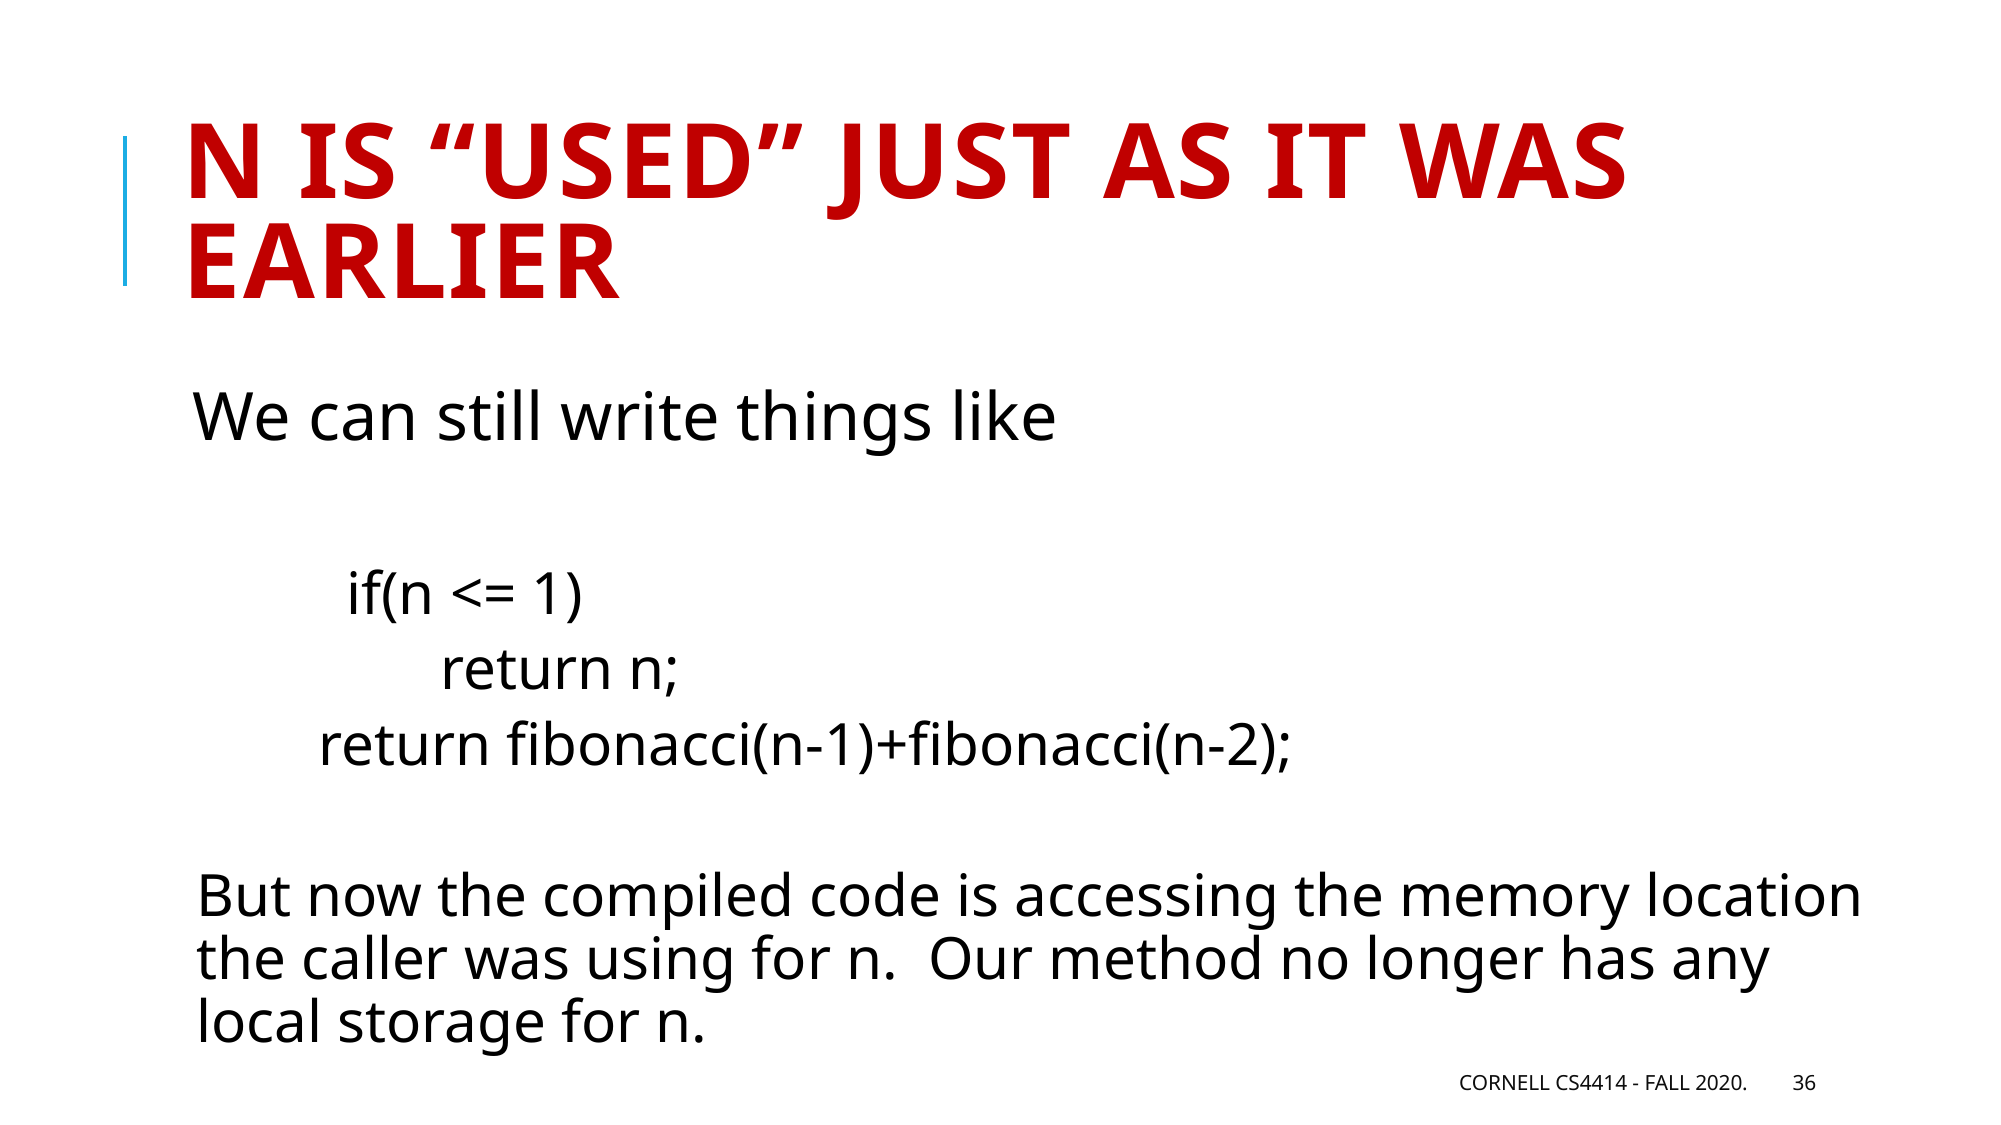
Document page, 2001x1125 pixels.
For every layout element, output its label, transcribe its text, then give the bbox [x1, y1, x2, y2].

title N is “used” just as it was earlier [168, 96, 1914, 342]
footer Cornell CS4414 - Fall 2020. [794, 1061, 1763, 1107]
list We can still write things like if(n <= 1) return n; return fibonacci(n-1)+fibonacci(n-2); But now the compiled code is accessing the memory location the caller was using for n. Our method no longer has any local storage for n. [168, 375, 1914, 1035]
slide_number 36 [1777, 1061, 1938, 1107]
